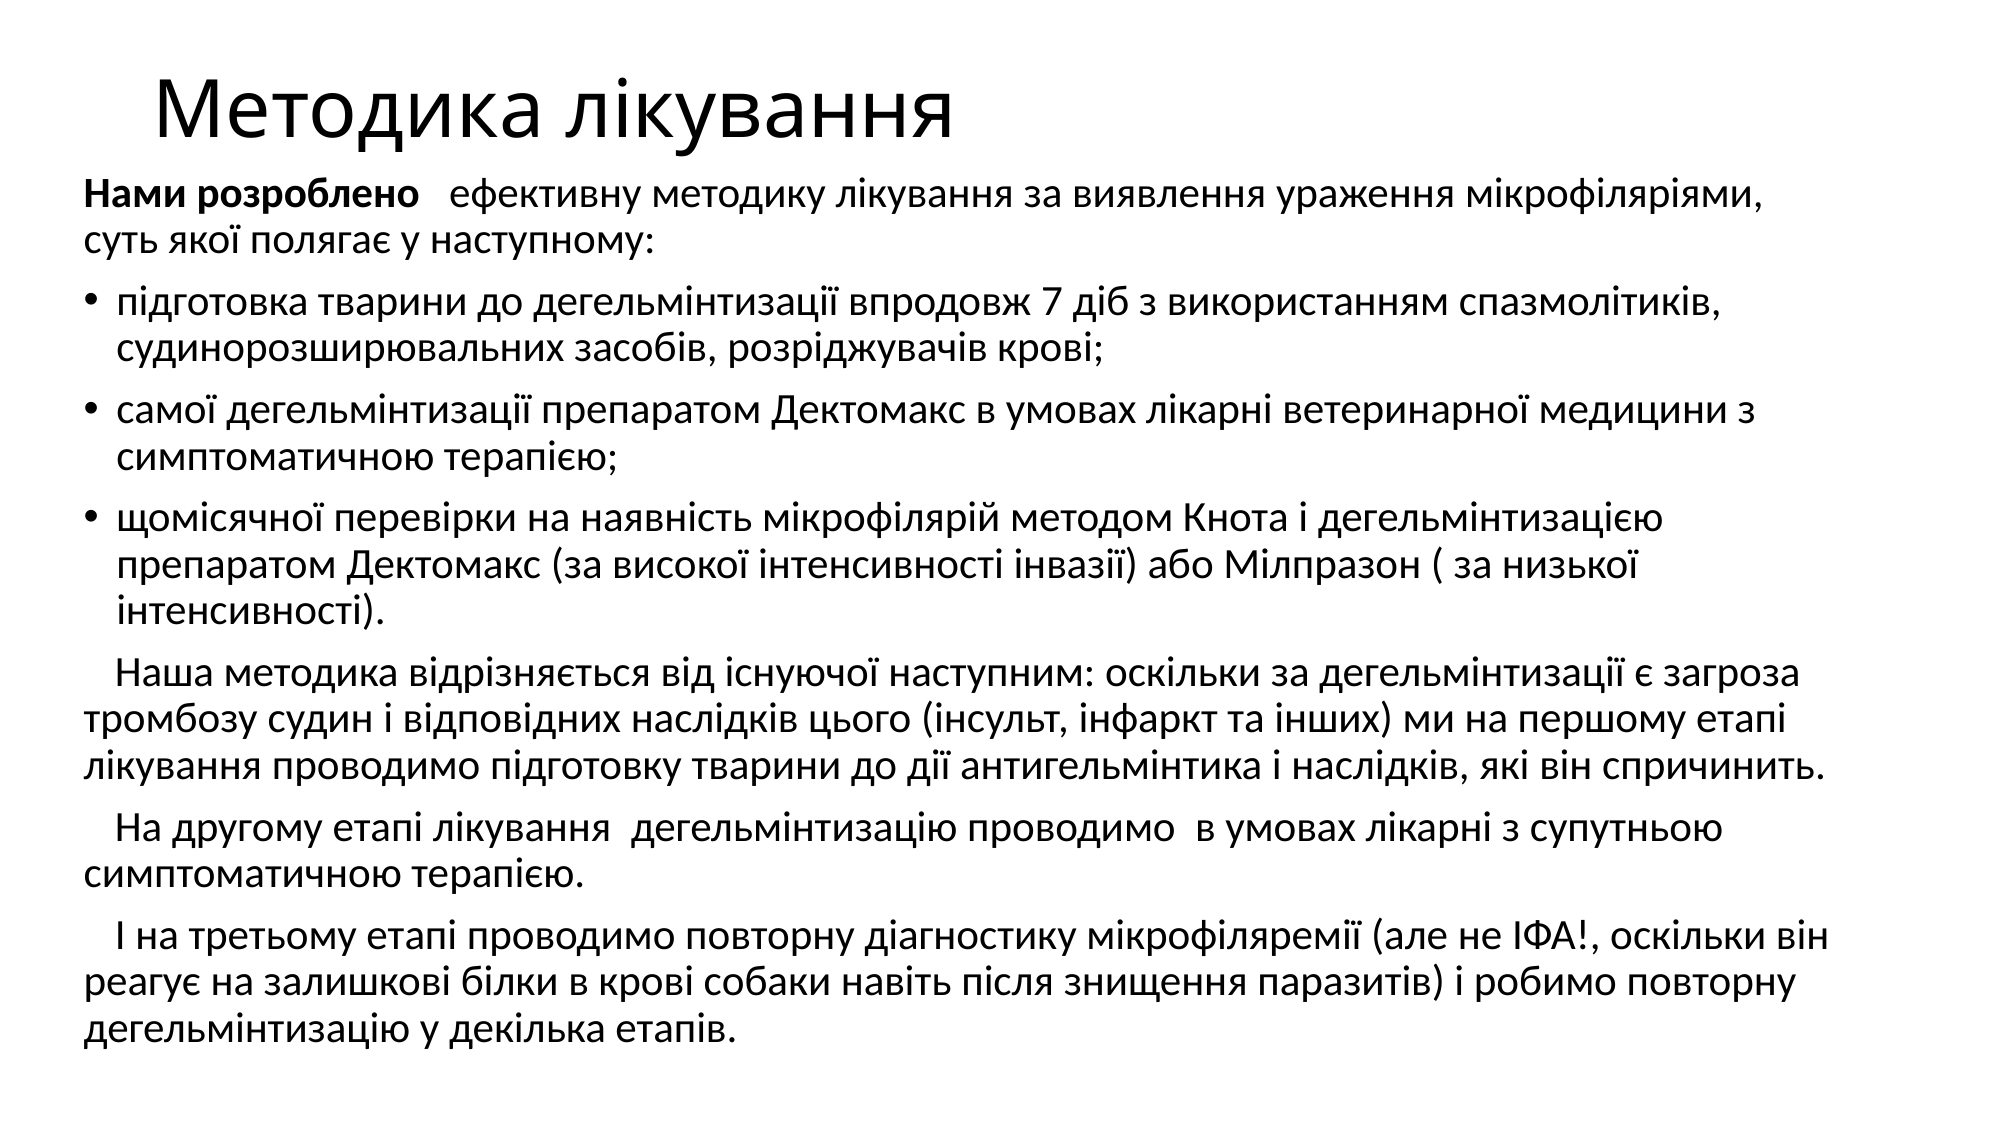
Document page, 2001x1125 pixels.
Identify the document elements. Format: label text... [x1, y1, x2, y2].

title Методика лікування [137, 59, 1863, 162]
list Нами розроблено ефективну методику лікування за виявлення ураження мікрофіляріями, суть якої полягає у наступному: підготовка тварини до дегельмінтизації впродовж 7 діб з використанням спазмолітиків, судинорозширювальних засобів, розріджувачів крові; самої дегельмінтизації препаратом Дектомакс в умовах лікарні ветеринарної медицини з симптоматичною терапією; щомісячної перевірки на наявність мікрофілярій методом Кнота і дегельмінтизацією препаратом Дектомакс (за високої інтенсивності інвазії) або Мілпразон ( за низької інтенсивності). Наша методика відрізняється від існуючої наступним: оскільки за дегельмінтизації є загроза тромбозу судин і відповідних наслідків цього (інсульт, інфаркт та інших) ми на першому етапі лікування проводимо підготовку тварини до дії антигельмінтика і наслідків, які він спричинить. На другому етапі лікування дегельмінтизацію проводимо в умовах лікарні з супутньою симптоматичною терапією. І на третьому етапі проводимо повторну діагностику мікрофіляремії (але не ІФА!, оскільки він реагує на залишкові білки в крові собаки навіть після знищення паразитів) і робимо повторну дегельмінтизацію у декілька етапів. [68, 162, 1863, 1079]
